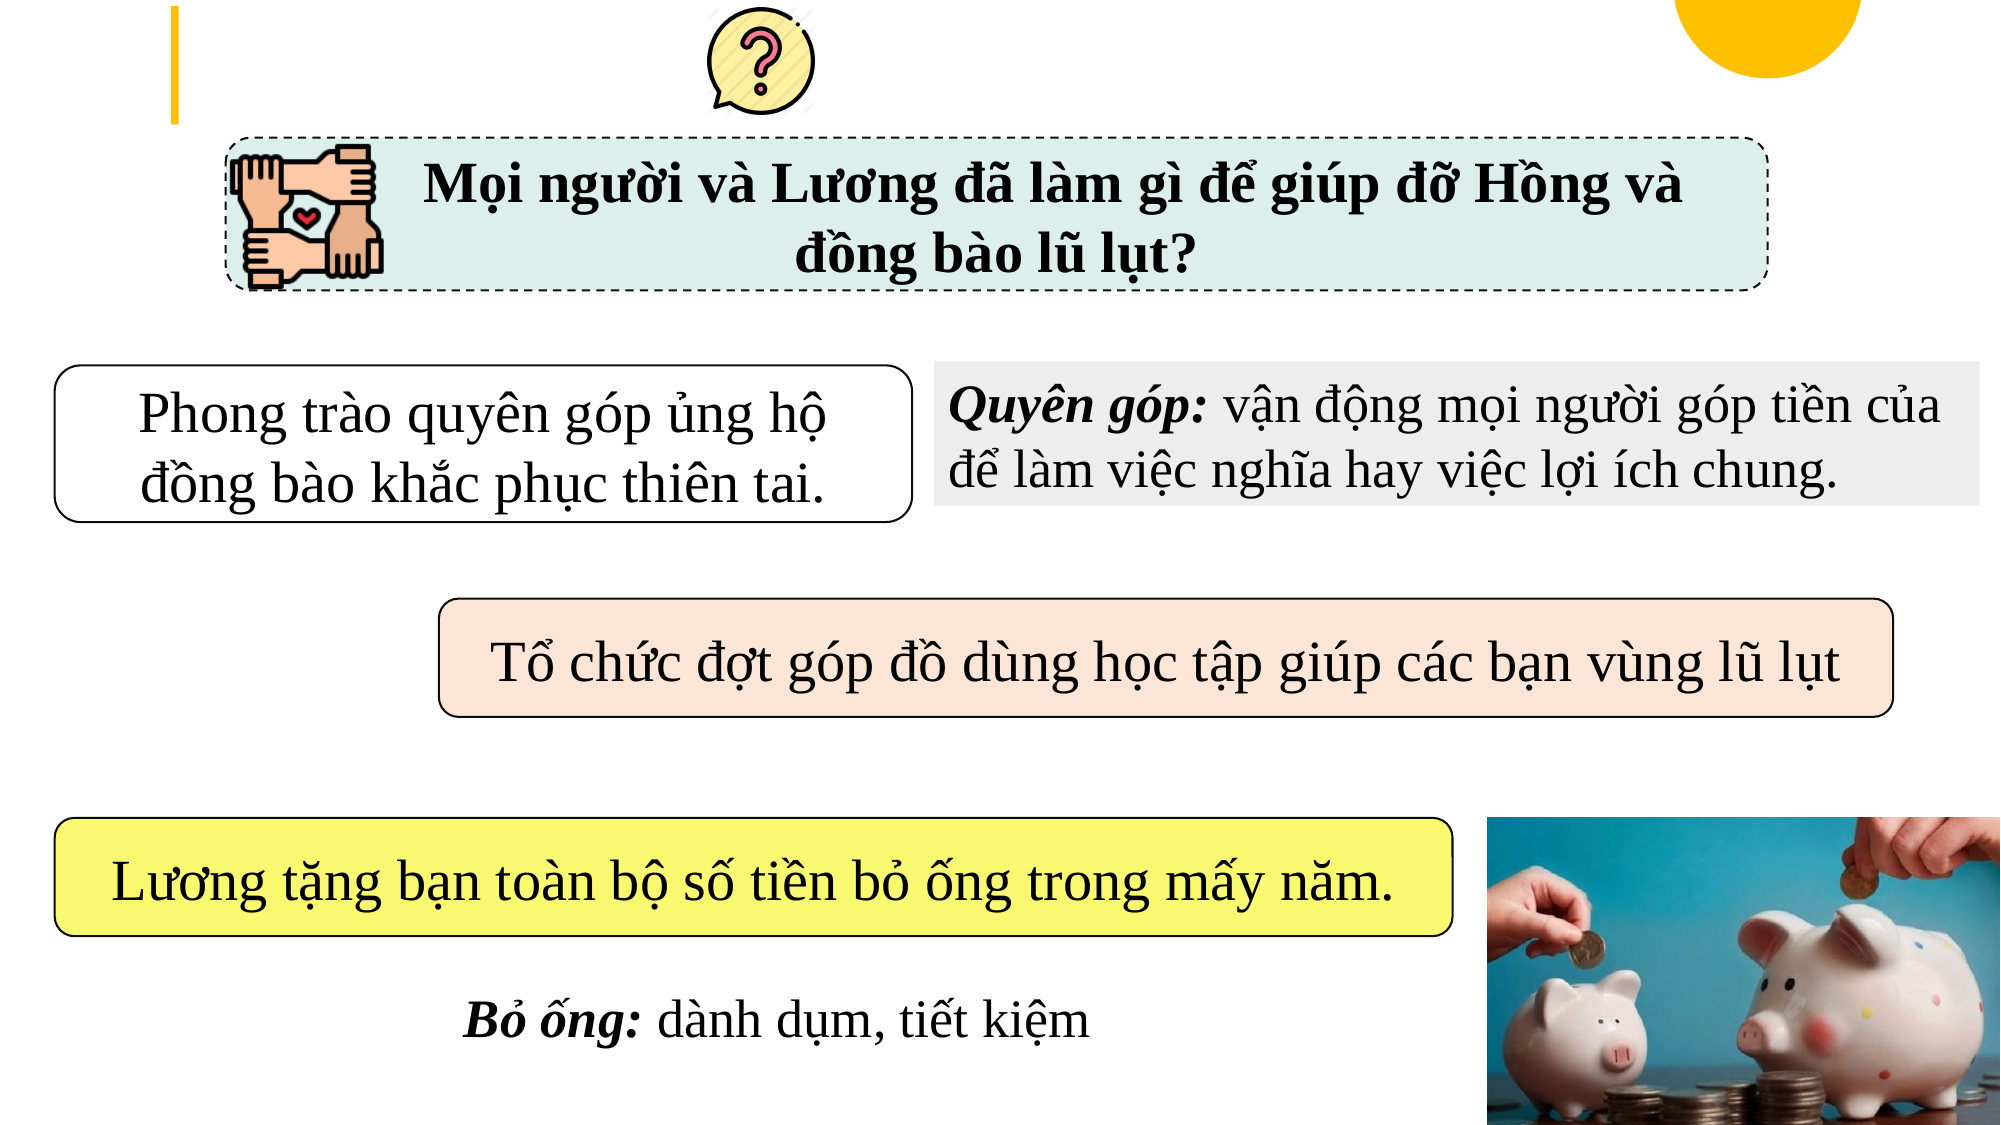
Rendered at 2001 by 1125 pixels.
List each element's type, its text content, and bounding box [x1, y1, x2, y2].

text_box Lương tặng bạn toàn bộ số tiền bỏ ống trong mấy năm. [53, 816, 1454, 938]
picture [707, 7, 815, 115]
picture [1487, 817, 2000, 1125]
picture [1487, 817, 1498, 842]
text_box Quyên góp: vận động mọi người góp tiền của để làm việc nghĩa hay việc lợi ích chung. [933, 360, 1980, 506]
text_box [225, 137, 1768, 302]
text_box Tổ chức đợt góp đồ dùng học tập giúp các bạn vùng lũ lụt [437, 597, 1895, 718]
text_box Bỏ ống: dành dụm, tiết kiệm [449, 975, 1212, 1056]
text_box Phong trào quyên góp ủng hộ đồng bào khắc phục thiên tai. [53, 364, 914, 524]
text_box [170, 5, 180, 125]
text_box [1673, 0, 1862, 80]
